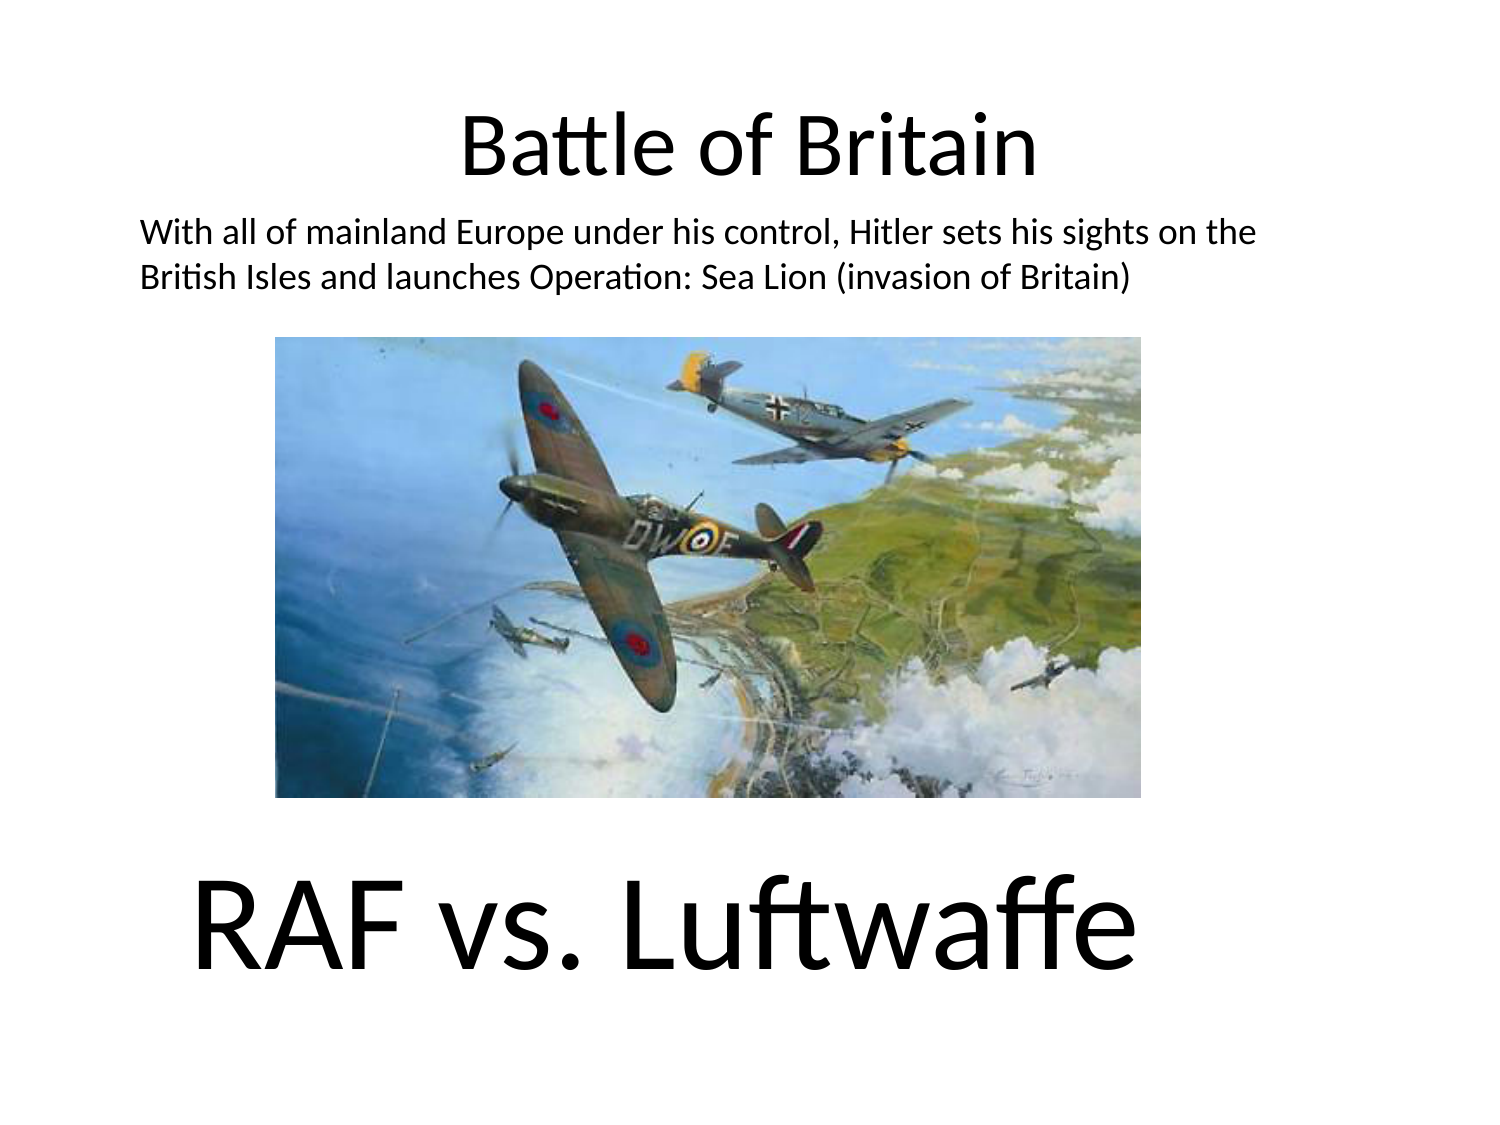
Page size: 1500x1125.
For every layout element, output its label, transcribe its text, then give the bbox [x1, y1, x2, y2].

text_box With all of mainland Europe under his control, Hitler sets his sights on the British Isles and launches Operation: Sea Lion (invasion of Britain) [125, 199, 1363, 305]
text_box RAF vs. Luftwaffe [174, 825, 1263, 1005]
picture [274, 337, 1141, 799]
title Battle of Britain [75, 45, 1425, 233]
